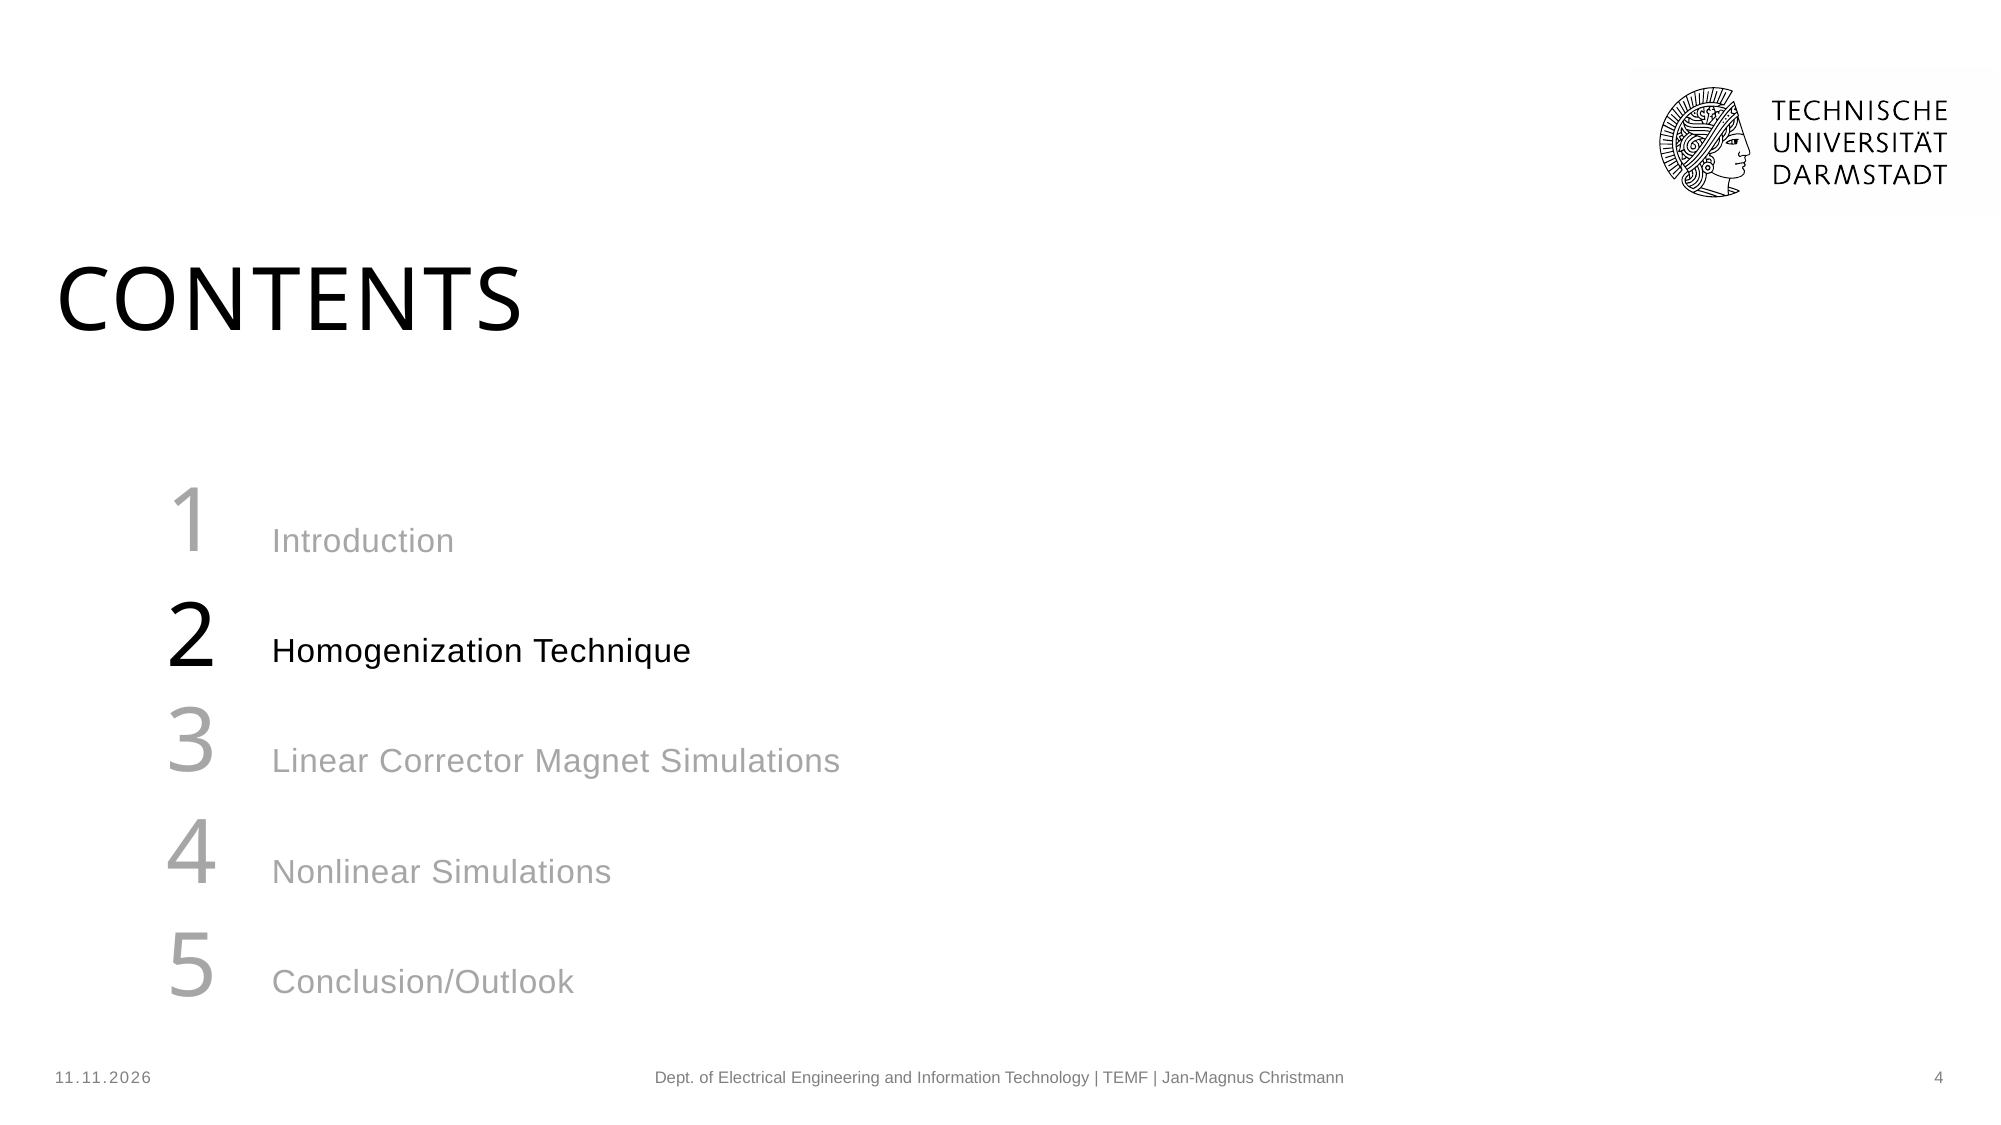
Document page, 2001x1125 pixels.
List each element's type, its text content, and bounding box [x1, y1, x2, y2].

list 4 [166, 814, 237, 904]
list 5 [166, 928, 237, 1017]
list Introduction [271, 518, 1000, 560]
list 1 [166, 483, 237, 572]
list Nonlinear Simulations [271, 850, 1000, 891]
slide_number 4 [1863, 1059, 1944, 1094]
list Contents [55, 263, 1630, 453]
list Linear Corrector Magnet Simulations [271, 739, 1000, 834]
list Homogenization Technique [271, 629, 1000, 670]
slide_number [54, 1059, 162, 1094]
list 3 [166, 703, 237, 792]
list Conclusion/Outlook [271, 960, 1000, 1001]
footer Dept. of Electrical Engineering and Information Technology | TEMF | Jan-Magnus Christmann [184, 1059, 1816, 1094]
list 2 [166, 598, 237, 687]
